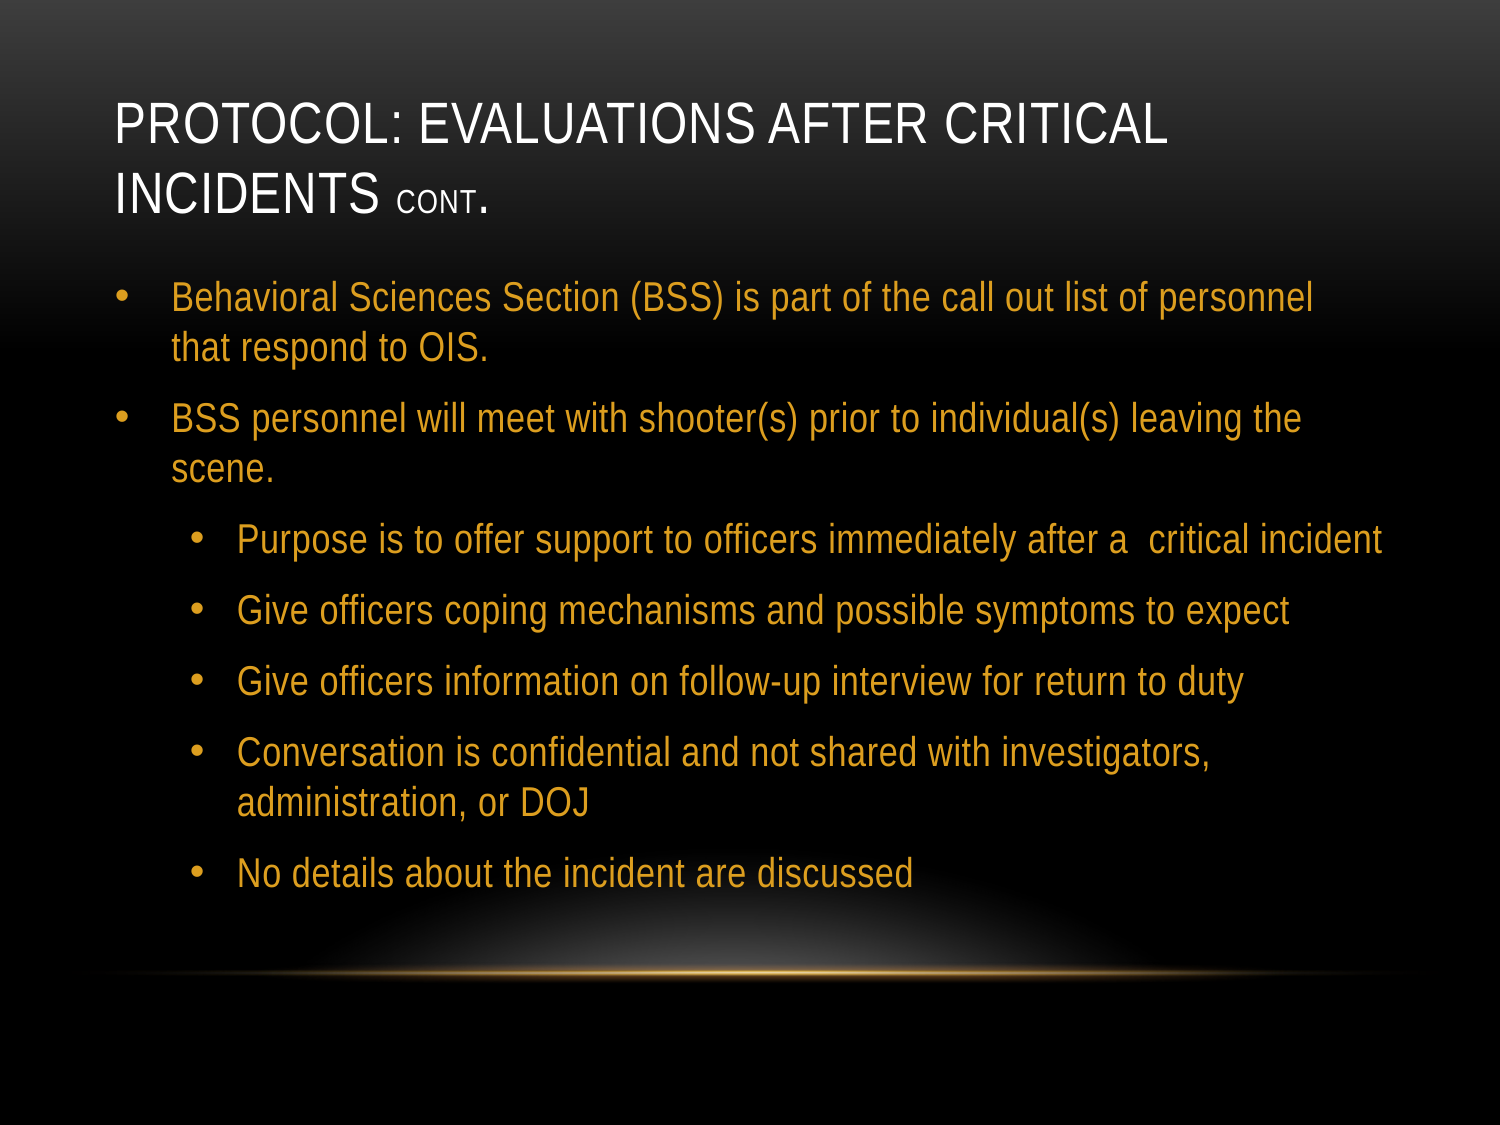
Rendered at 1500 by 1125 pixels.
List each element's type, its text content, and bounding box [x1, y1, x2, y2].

title Protocol: Evaluations after Critical Incidents cont. [99, 45, 1400, 233]
picture [0, 0, 1500, 1125]
list Behavioral Sciences Section (BSS) is part of the call out list of personnel that respond to OIS. BSS personnel will meet with shooter(s) prior to individual(s) leaving the scene. Purpose is to offer support to officers immediately after a critical incident Give officers coping mechanisms and possible symptoms to expect Give officers information on follow-up interview for return to duty Conversation is confidential and not shared with investigators, administration, or DOJ No details about the incident are discussed [99, 262, 1400, 938]
